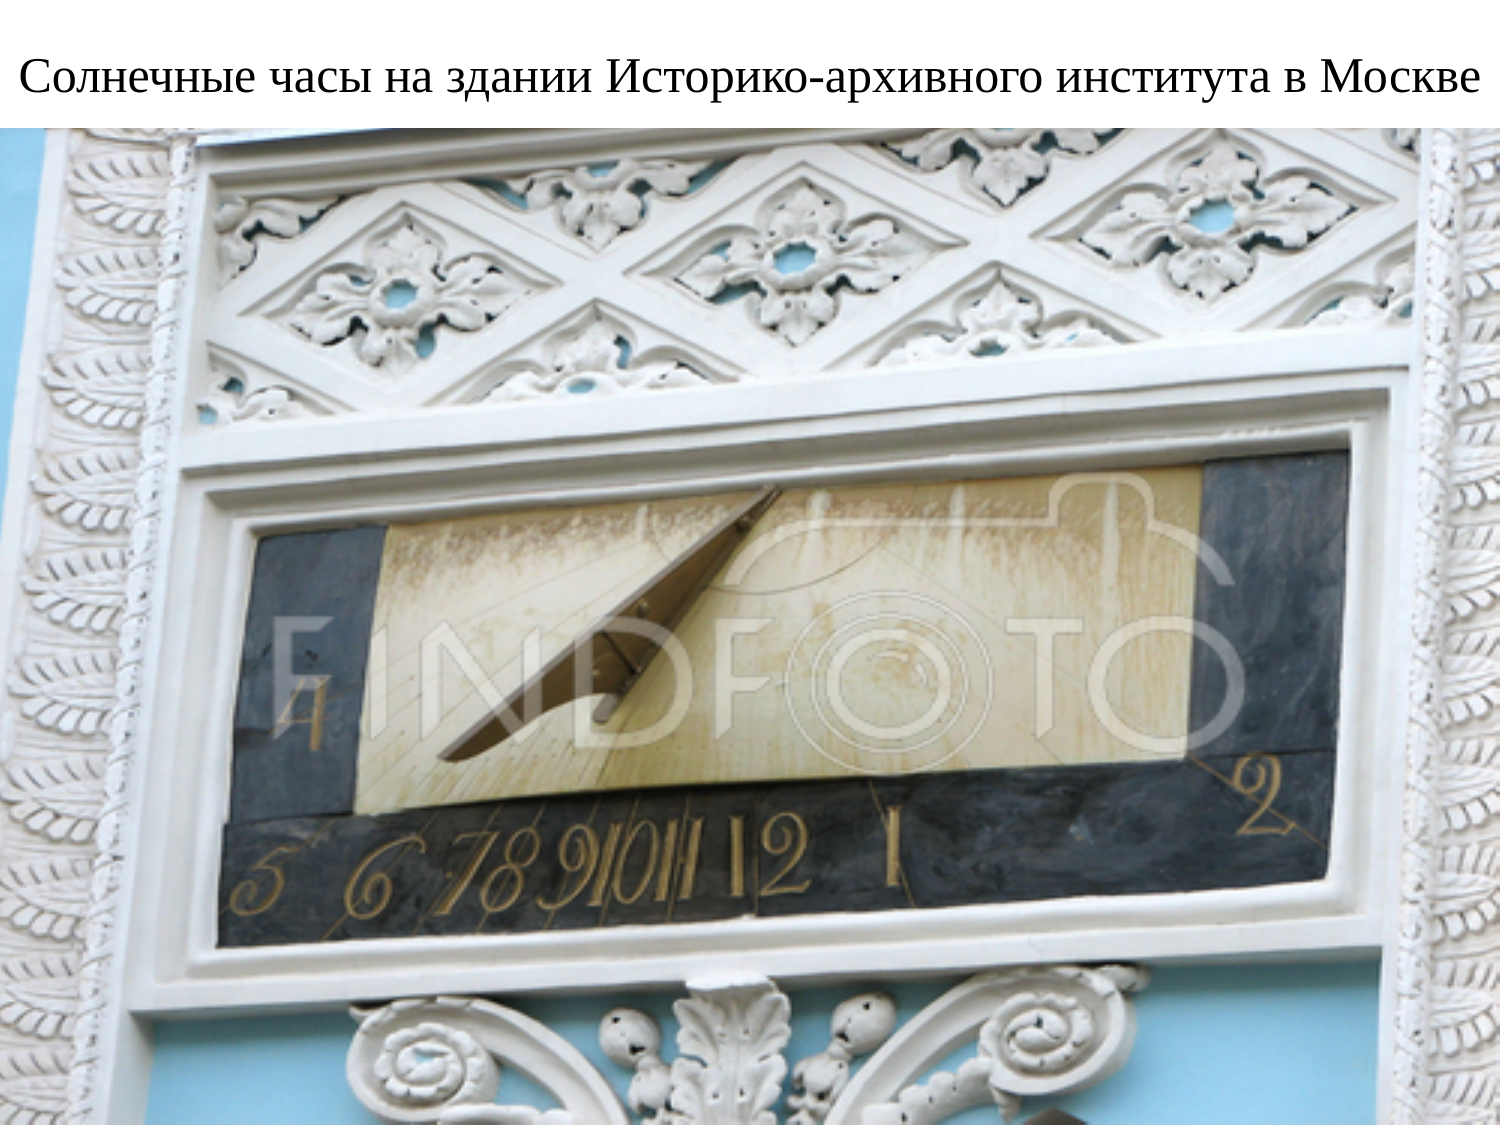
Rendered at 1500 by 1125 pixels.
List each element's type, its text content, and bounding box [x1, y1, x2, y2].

text_box Солнечные часы на здании Историко-архивного института в Москве [0, 35, 1500, 111]
picture [0, 128, 1500, 1125]
